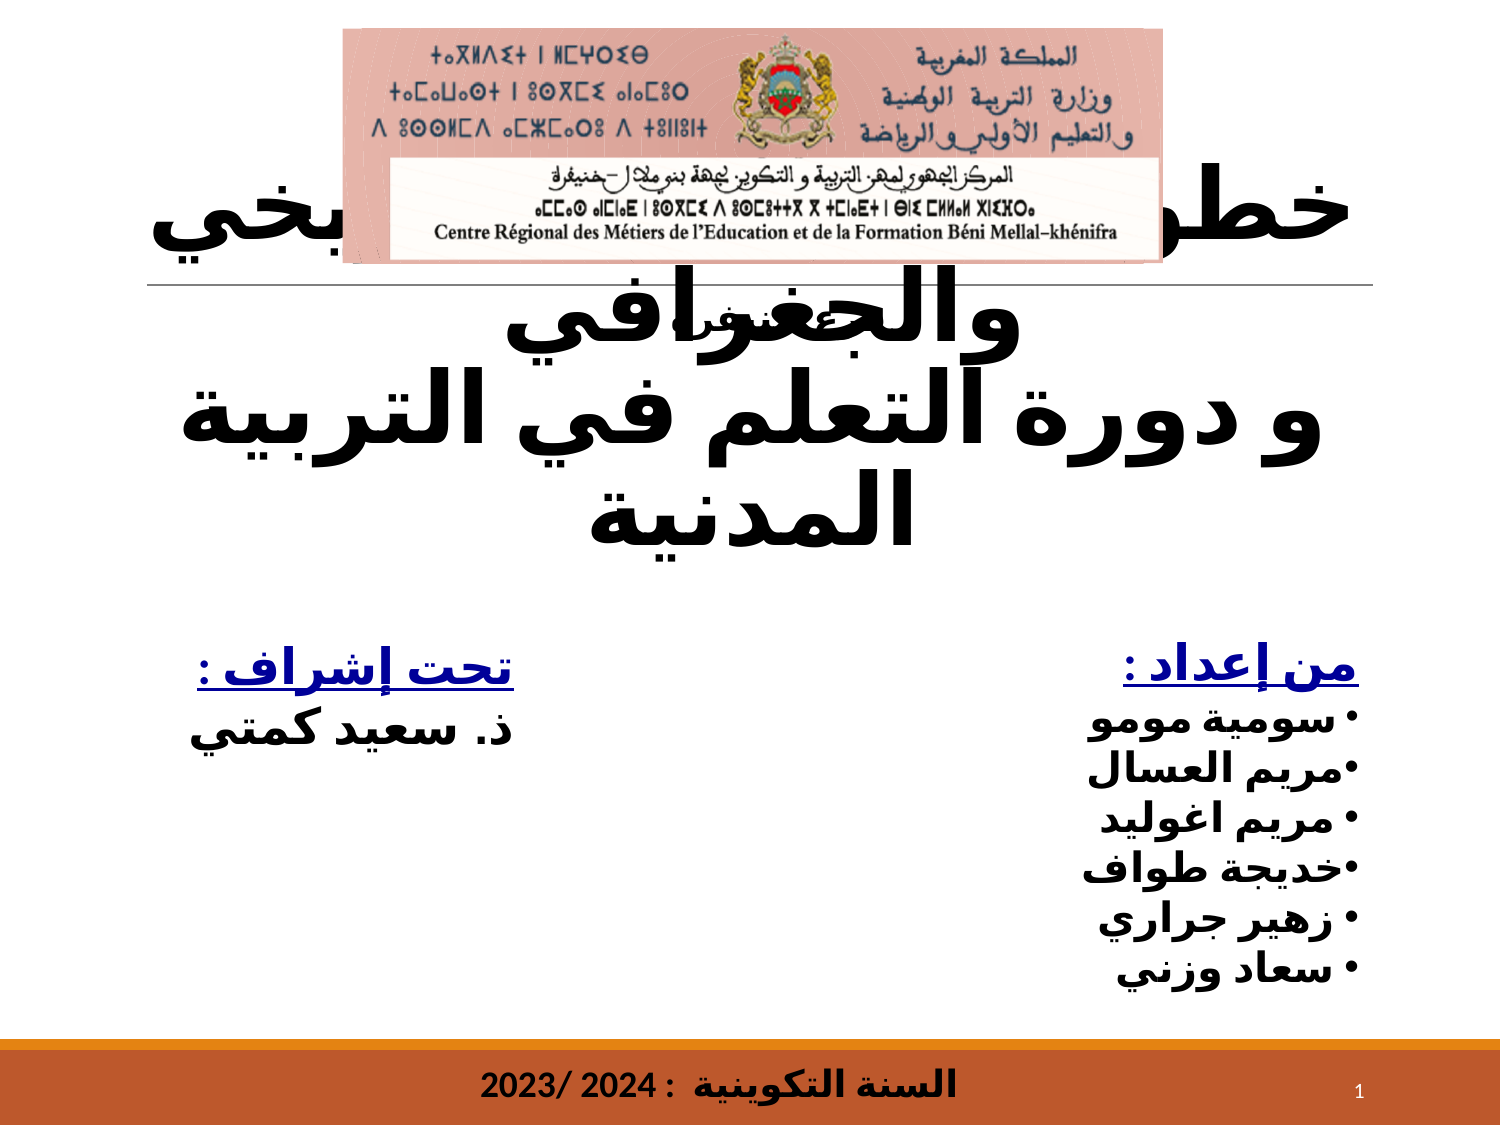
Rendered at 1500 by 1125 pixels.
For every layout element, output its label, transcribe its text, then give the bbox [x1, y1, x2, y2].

slide_number ‹#› [1218, 1059, 1380, 1120]
text_box فرع خنيفرة [550, 286, 1008, 347]
title خطوات النهجين التاريخي والجغرافي و دورة التعلم في التربية المدنية [71, 385, 1434, 573]
picture [342, 28, 1164, 264]
text_box تحت إشراف : ذ. سعيد كمتي [100, 627, 529, 763]
text_box السنة التكوينية : 2024 /2023 [396, 1052, 982, 1113]
text_box من إعداد : سومية مومو مريم العسال مريم اغوليد خديجة طواف زهير جراري سعاد وزني [951, 623, 1374, 999]
